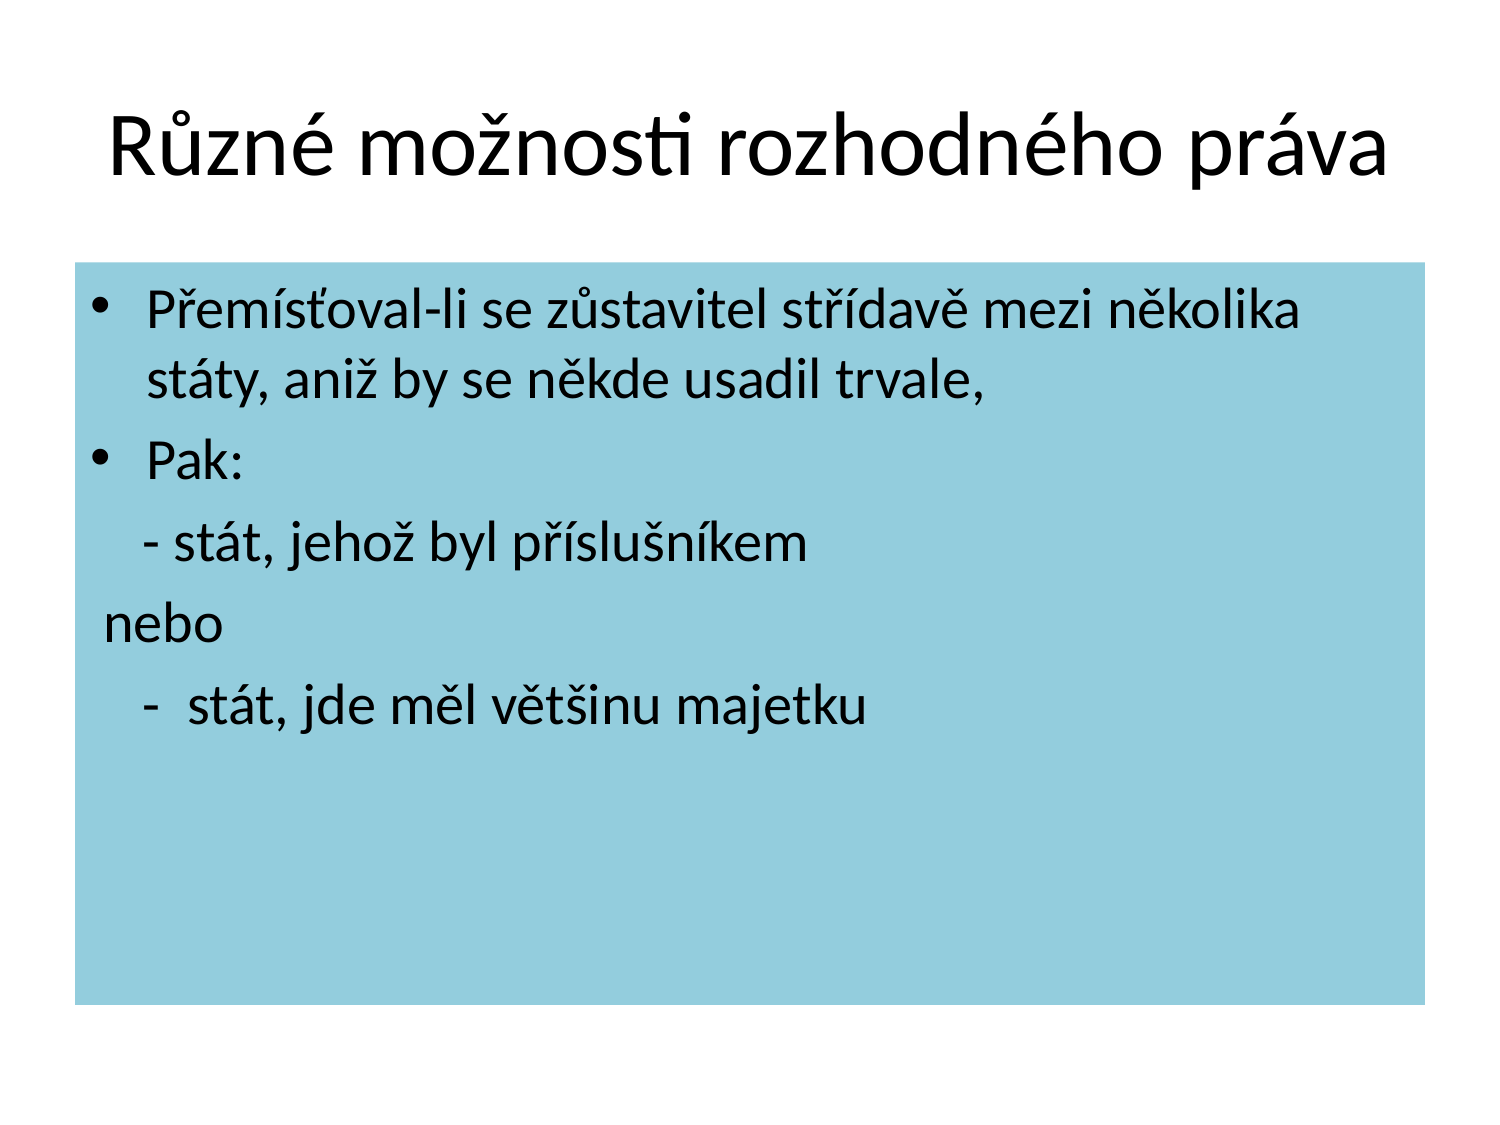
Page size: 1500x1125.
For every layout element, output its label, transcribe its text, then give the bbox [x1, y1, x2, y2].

list Přemísťoval-li se zůstavitel střídavě mezi několika státy, aniž by se někde usadil trvale, Pak: - stát, jehož byl příslušníkem nebo - stát, jde měl většinu majetku [75, 262, 1425, 1005]
title Různé možnosti rozhodného práva [75, 45, 1425, 233]
